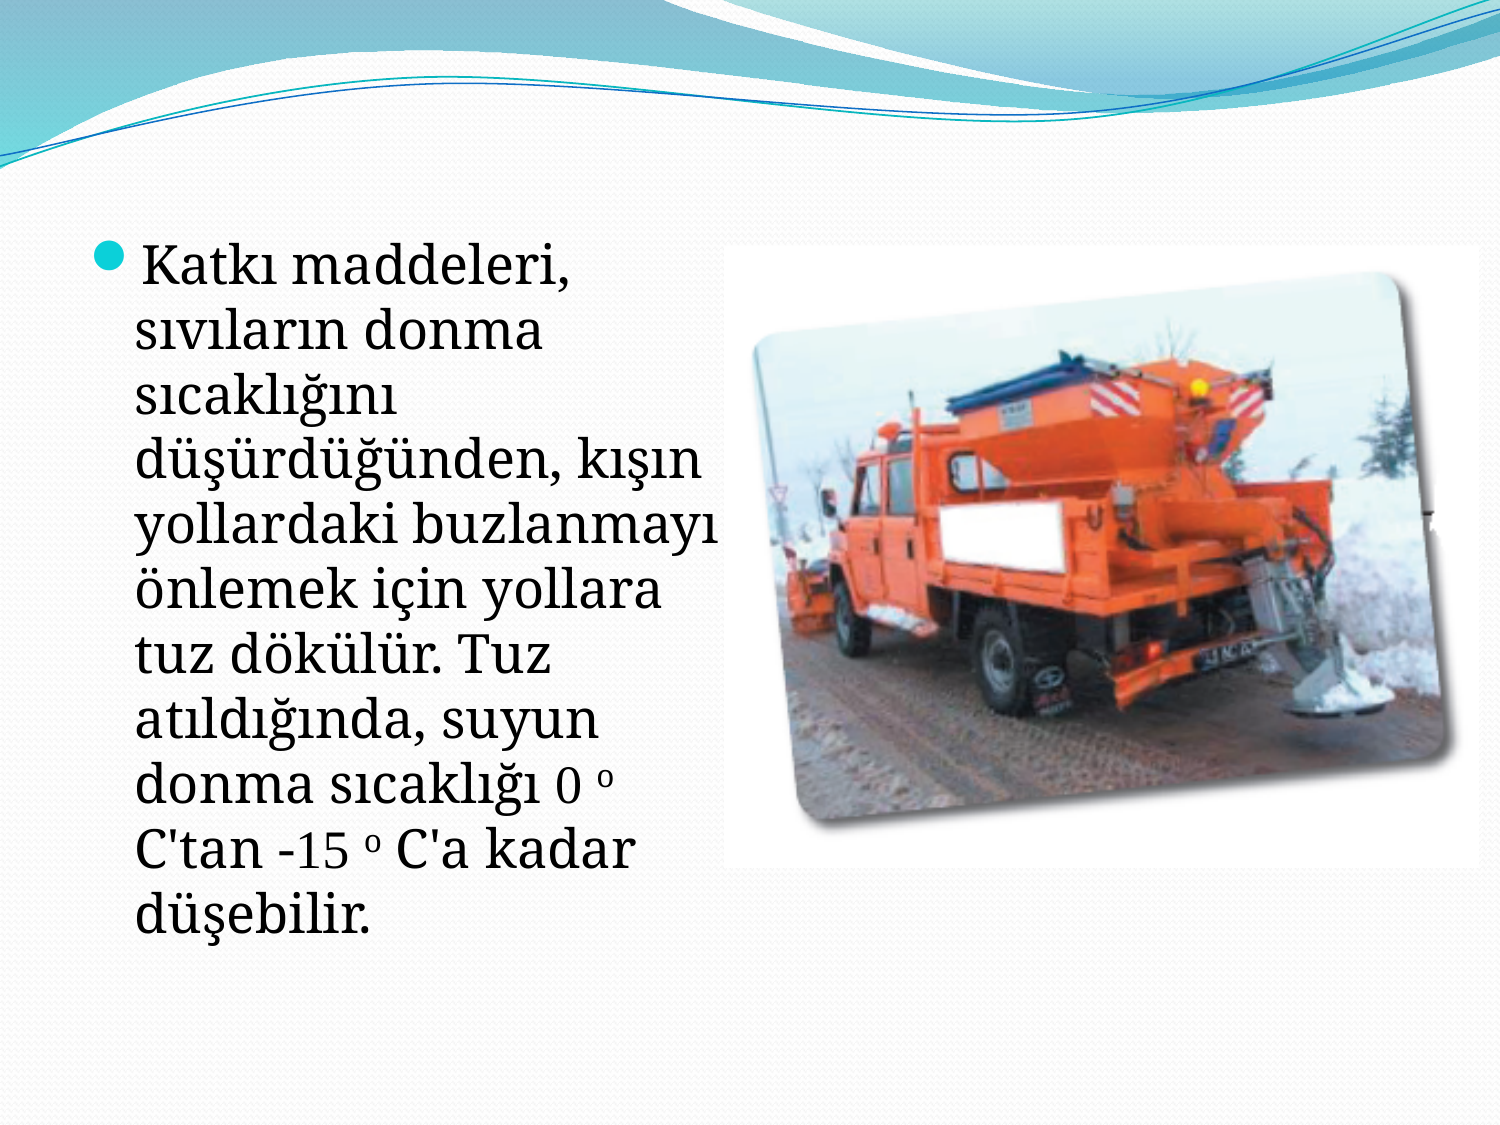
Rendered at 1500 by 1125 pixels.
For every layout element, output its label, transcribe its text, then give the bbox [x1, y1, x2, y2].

list Katkı maddeleri, sıvıların donma sıcaklığını düşürdüğünden, kışın yollardaki buzlanmayı önlemek için yollara tuz dökülür. Tuz atıldığında, suyun donma sıcaklığı 0 o C'tan -15 o C'a kadar düşebilir. [75, 222, 739, 1038]
picture [724, 245, 1479, 868]
